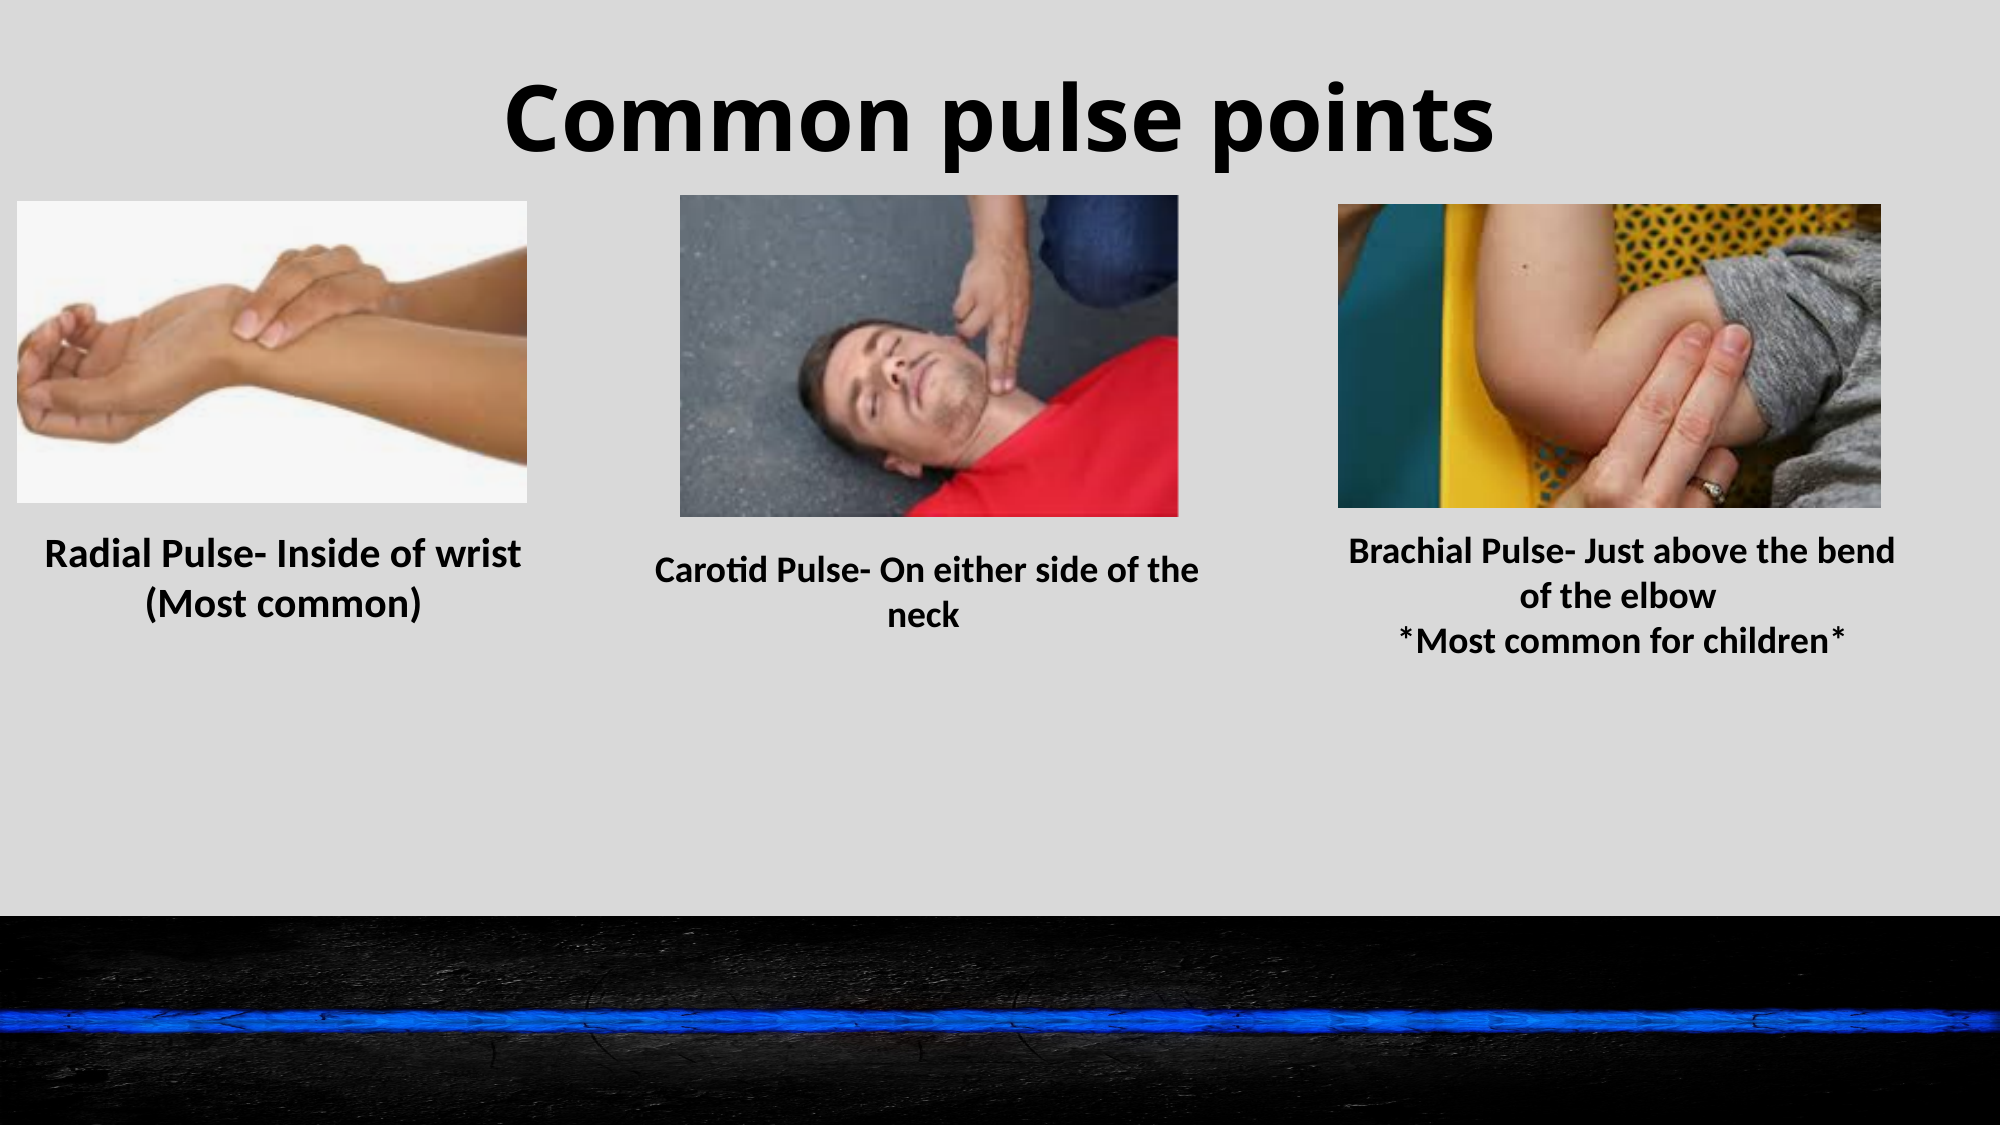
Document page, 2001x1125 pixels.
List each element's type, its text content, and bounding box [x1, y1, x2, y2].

text_box Brachial Pulse- Just above the bend of the elbow *Most common for children* [1330, 518, 1915, 669]
title Common pulse points [0, 29, 2000, 179]
subtitle [0, 179, 2000, 887]
picture [17, 201, 527, 503]
text_box Carotid Pulse- On either side of the neck [610, 537, 1246, 643]
picture [1338, 204, 1881, 508]
text_box Radial Pulse- Inside of wrist (Most common) [25, 518, 542, 634]
picture [680, 195, 1184, 517]
picture [0, 916, 2000, 1125]
